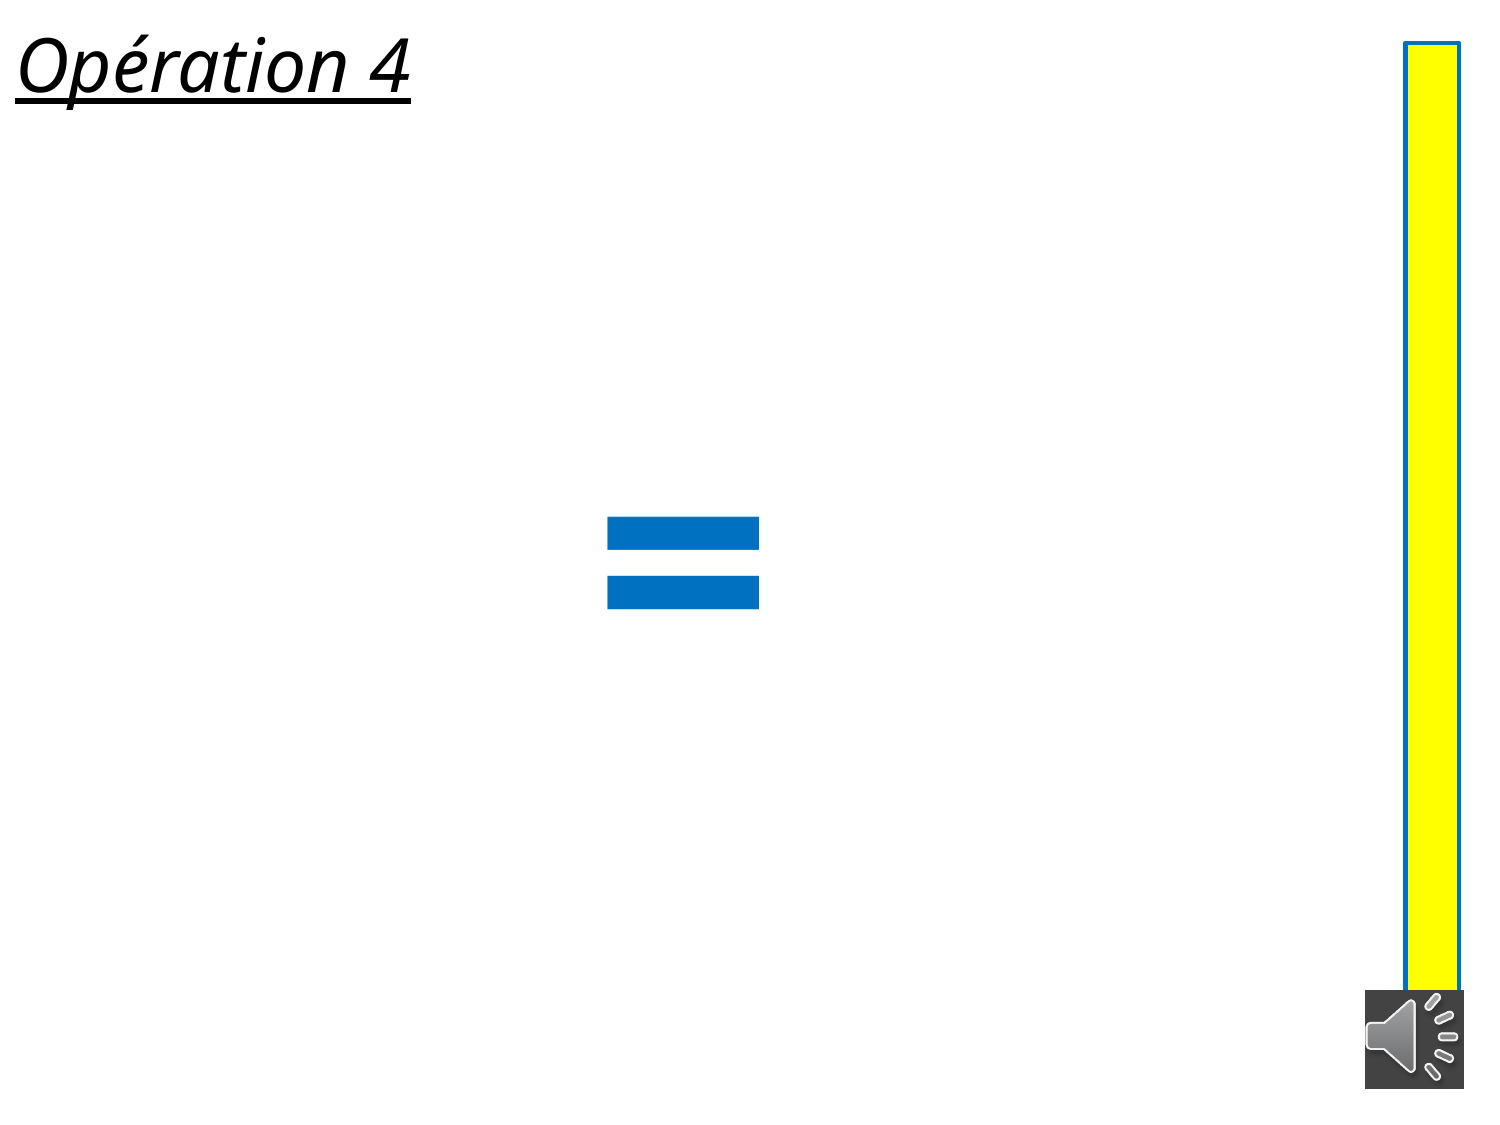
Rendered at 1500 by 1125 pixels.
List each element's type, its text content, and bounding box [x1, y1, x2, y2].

text_box = [0, 353, 1386, 744]
title Opération 4 [0, 0, 502, 126]
picture [1364, 989, 1465, 1090]
text_box [1403, 41, 1461, 987]
